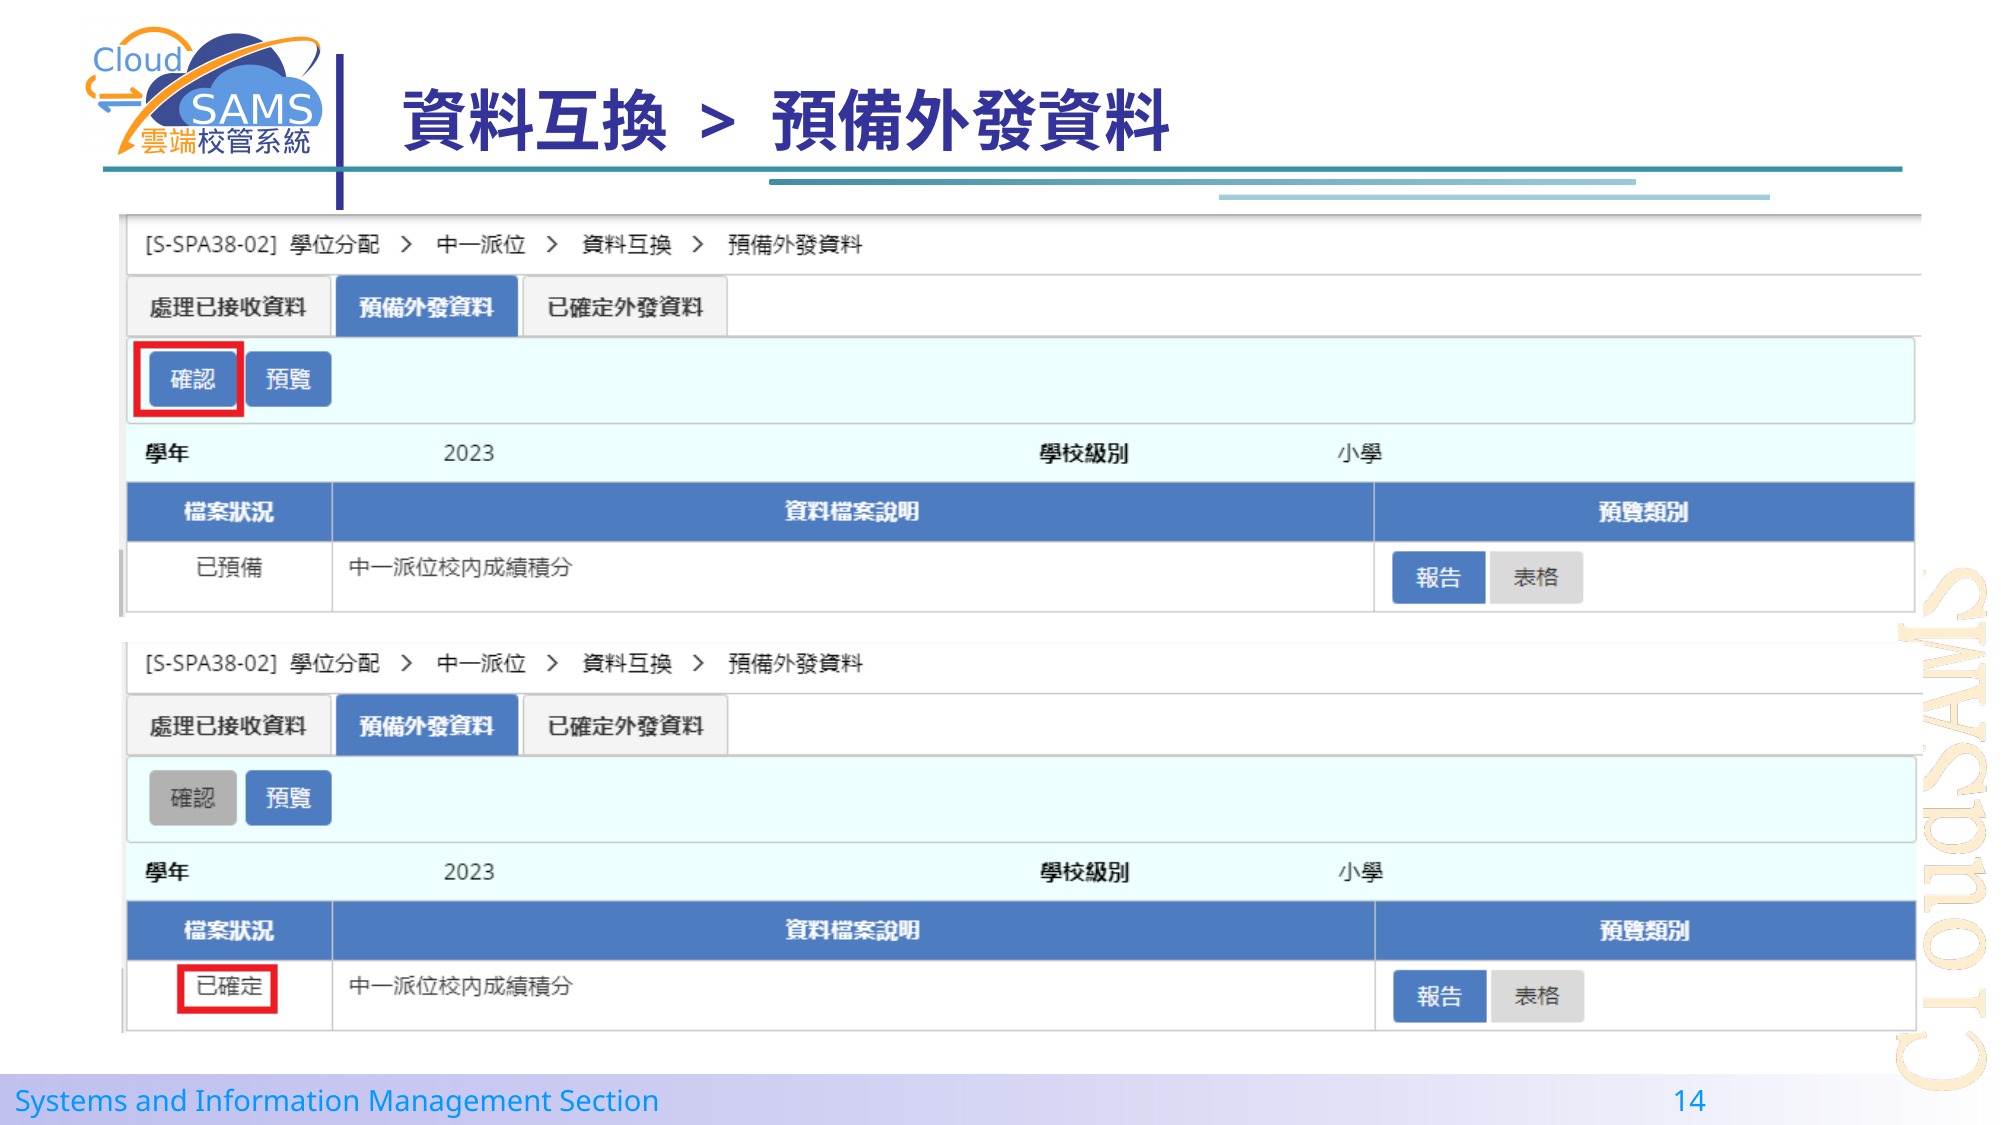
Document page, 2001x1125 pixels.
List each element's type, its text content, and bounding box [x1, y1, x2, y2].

picture [119, 210, 2001, 1125]
title 資料互換 > 預備外發資料 [386, 41, 1954, 167]
picture [79, 13, 327, 156]
